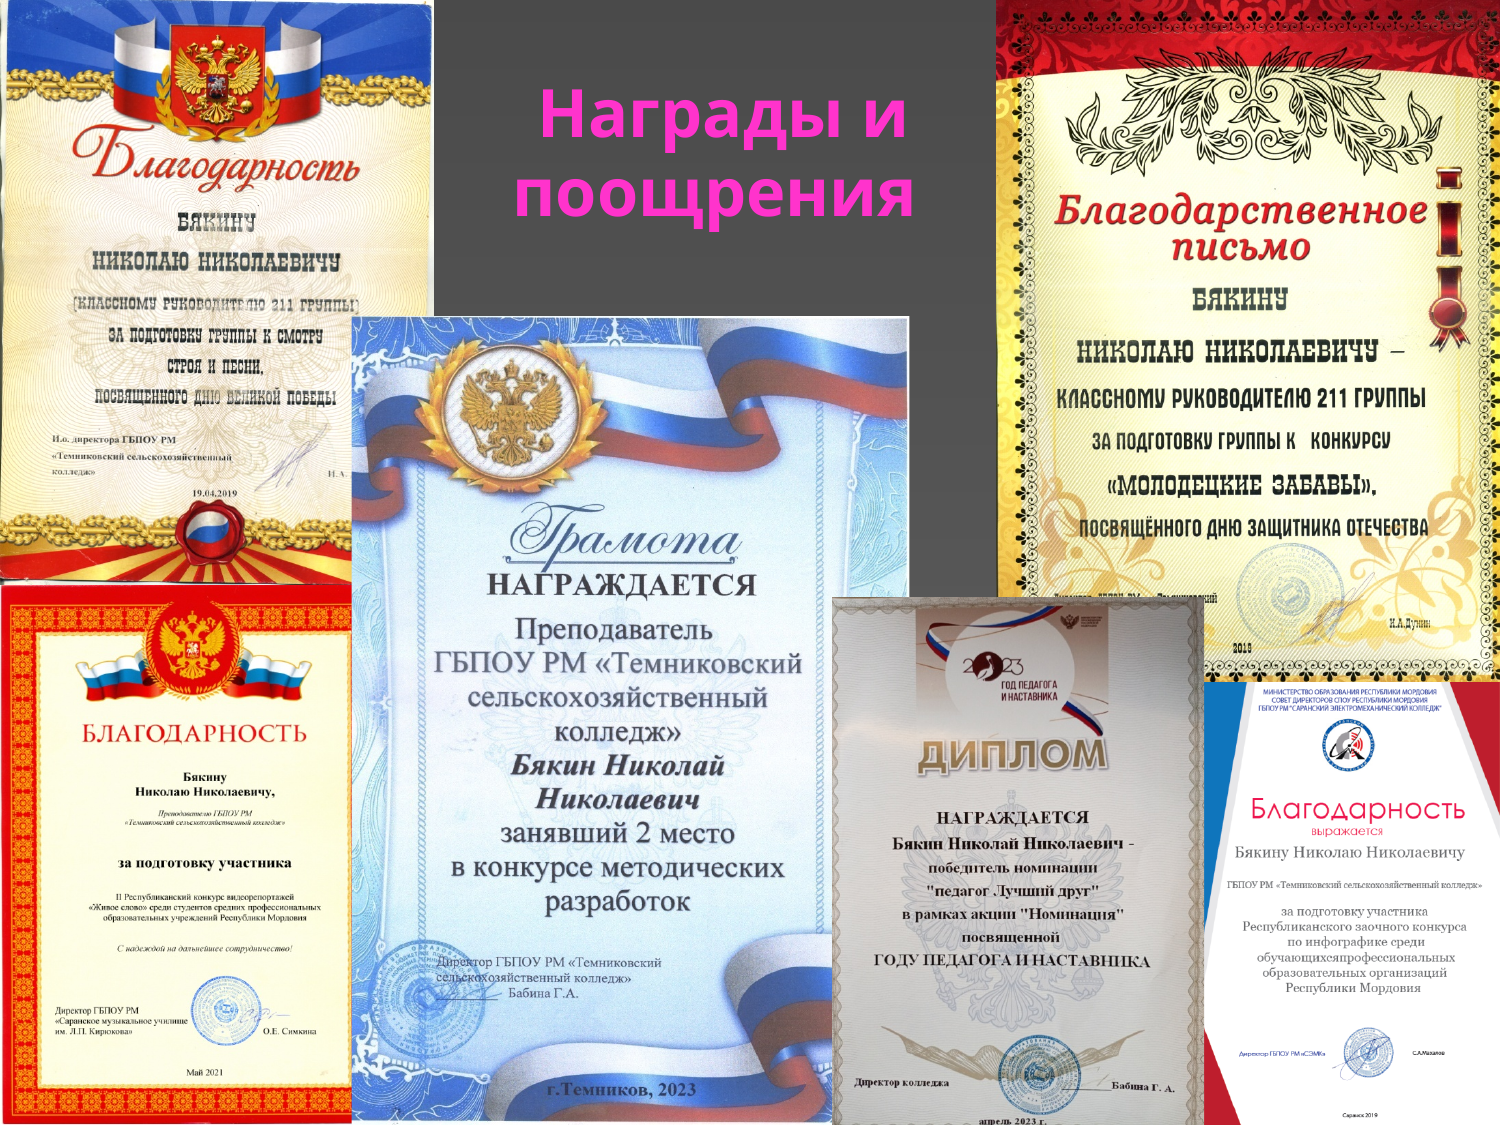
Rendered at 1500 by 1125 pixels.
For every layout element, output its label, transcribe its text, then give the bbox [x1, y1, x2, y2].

picture [0, 0, 1500, 1125]
text_box Награды и поощрения [492, 70, 973, 270]
